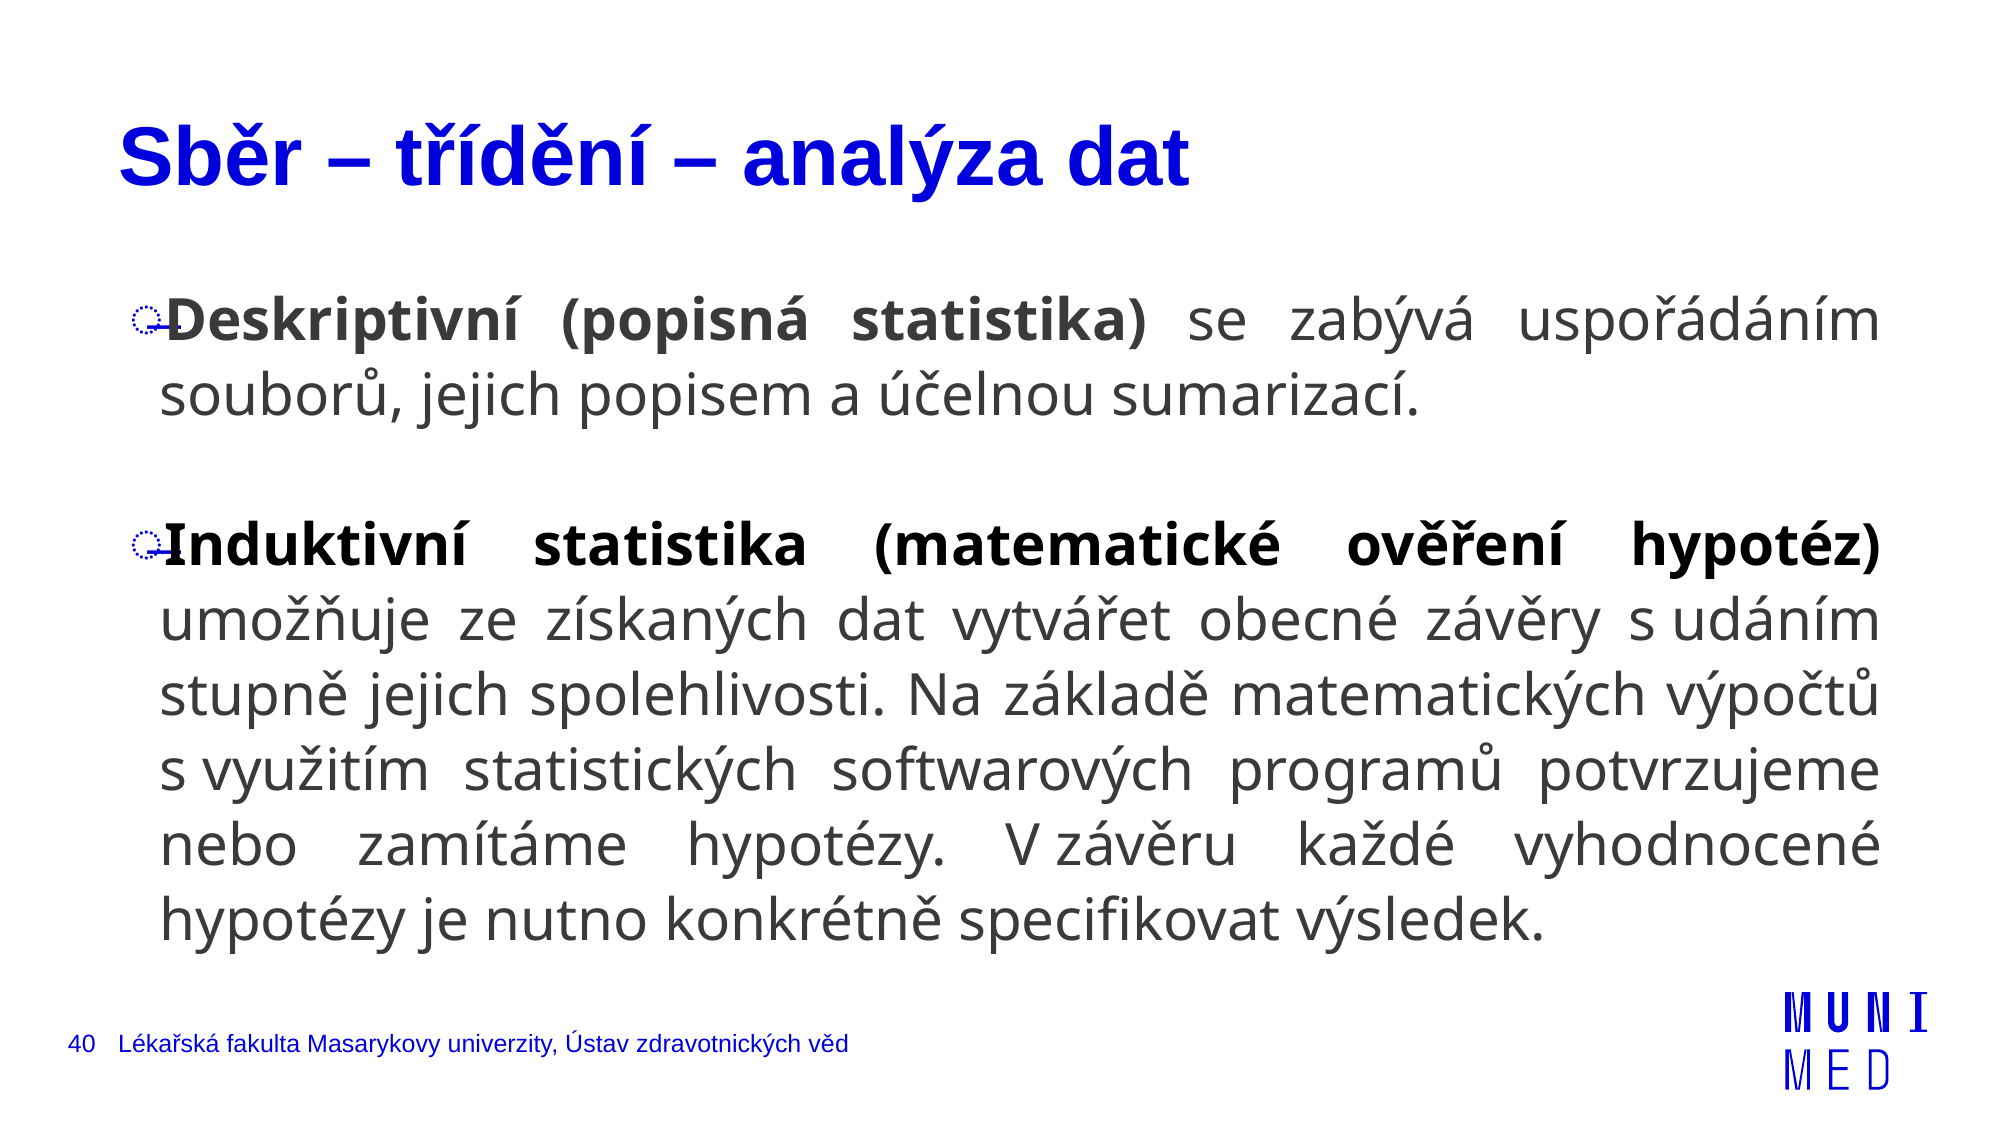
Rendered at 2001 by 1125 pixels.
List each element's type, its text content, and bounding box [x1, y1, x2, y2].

slide_number 40 [67, 1021, 110, 1063]
footer Lékařská fakulta Masarykovy univerzity, Ústav zdravotnických věd [118, 1021, 1418, 1063]
list Deskriptivní (popisná statistika) se zabývá uspořádáním souborů, jejich popisem a účelnou sumarizací. Induktivní statistika (matematické ověření hypotéz) umožňuje ze získaných dat vytvářet obecné závěry s udáním stupně jejich spolehlivosti. Na základě matematických výpočtů s využitím statistických softwarových programů potvrzujeme nebo zamítáme hypotézy. V závěru každé vyhodnocené hypotézy je nutno konkrétně specifikovat výsledek. [118, 277, 1883, 957]
title Sběr – třídění – analýza dat [118, 118, 1882, 193]
